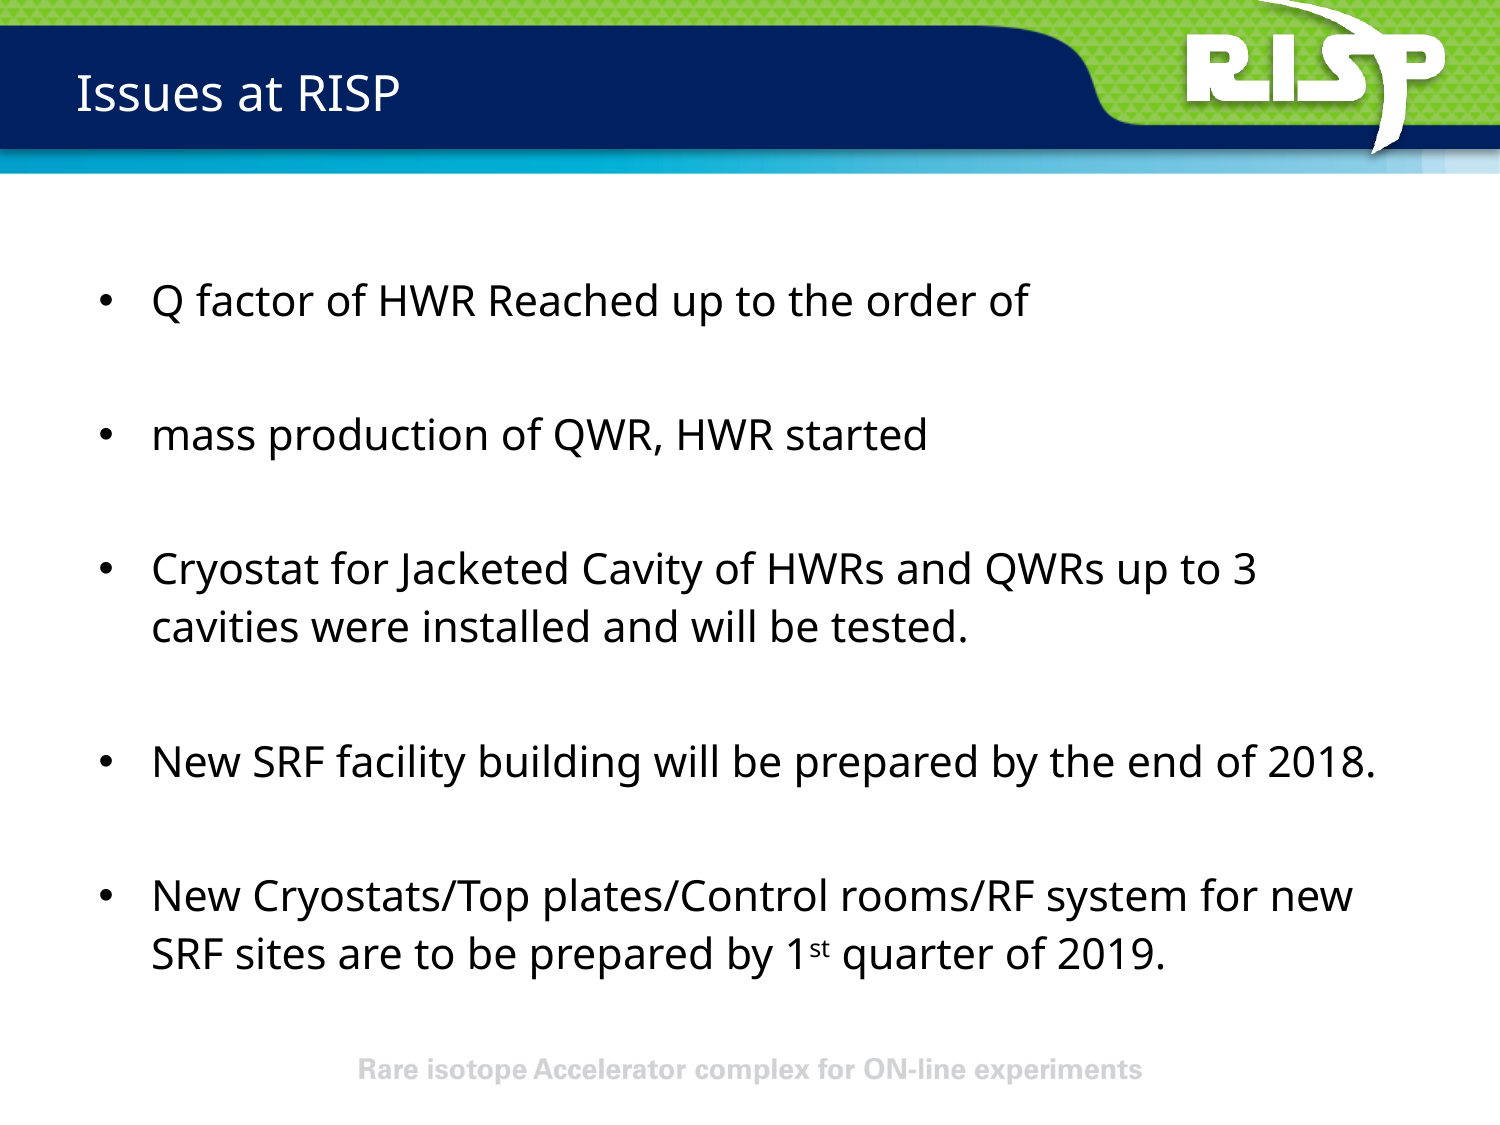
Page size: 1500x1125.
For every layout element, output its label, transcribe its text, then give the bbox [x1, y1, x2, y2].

text_box Issues at RISP [61, 54, 418, 130]
picture [0, 0, 1500, 1125]
